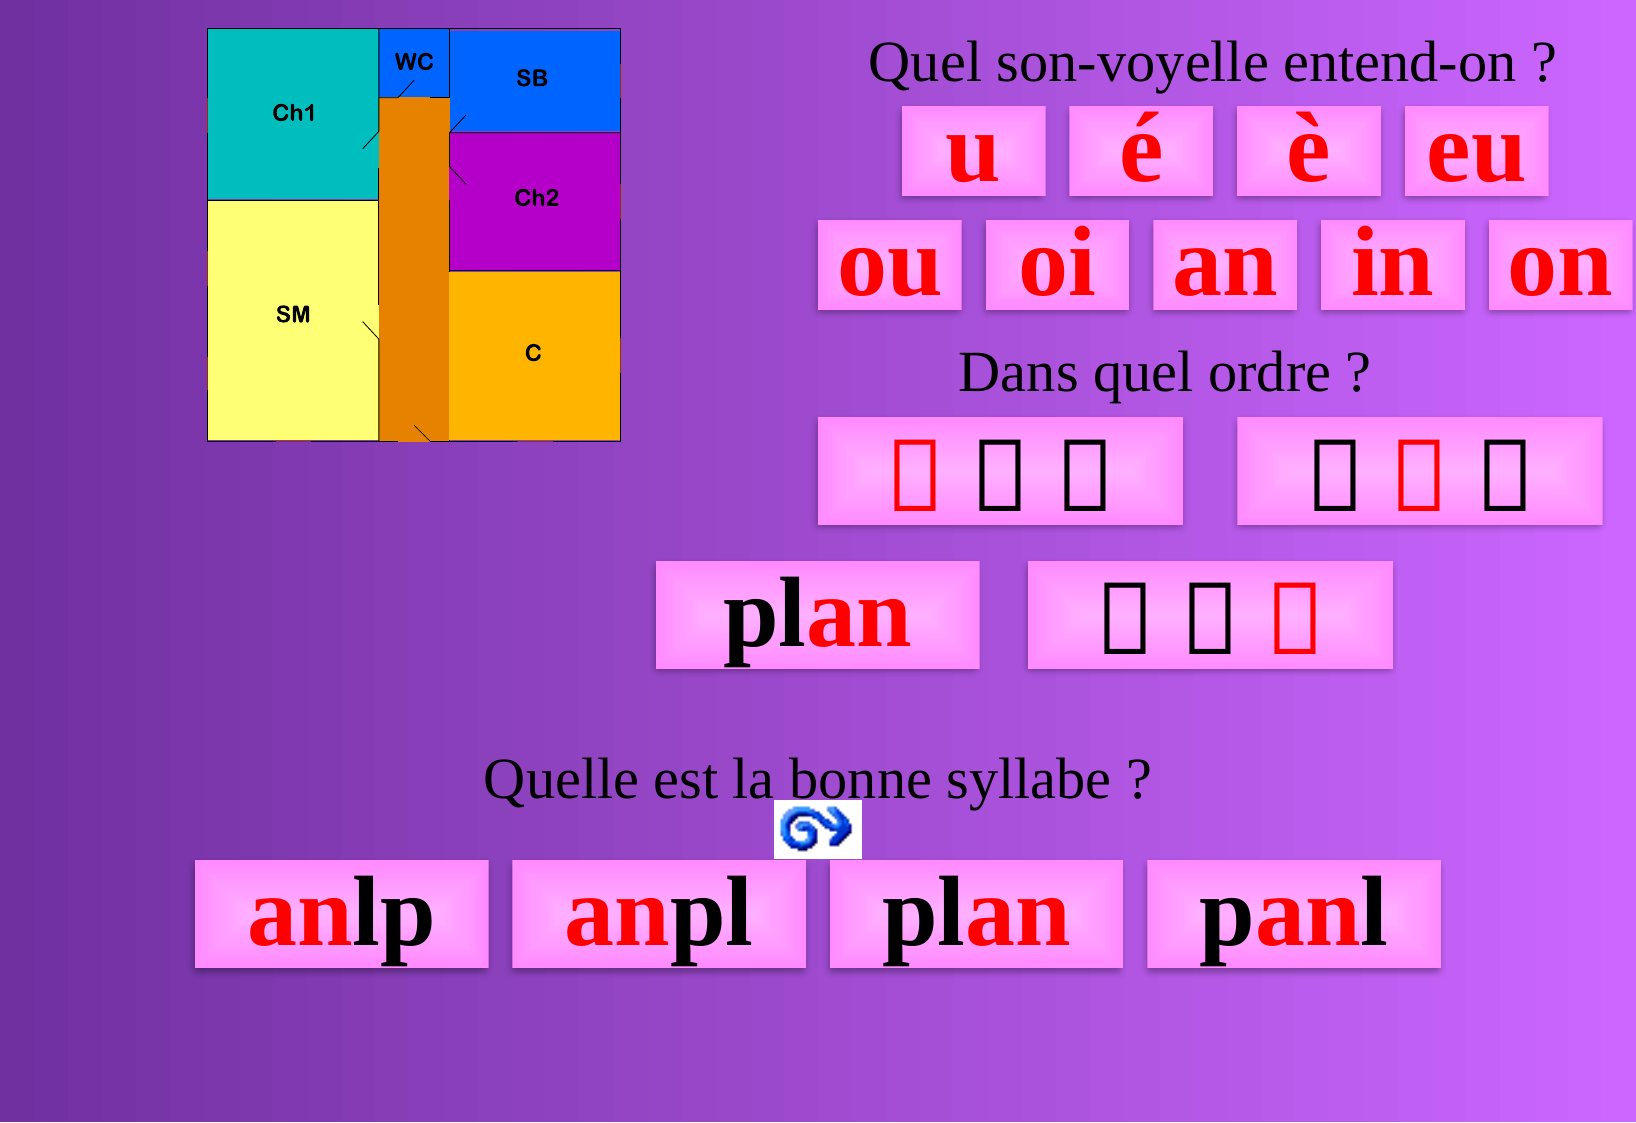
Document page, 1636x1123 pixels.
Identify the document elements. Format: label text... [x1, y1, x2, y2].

text_box [1025, 559, 1396, 678]
text_box anpl [512, 860, 806, 969]
text_box on [1488, 219, 1633, 310]
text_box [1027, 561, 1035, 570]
text_box è [1237, 105, 1381, 196]
text_box Quel son-voyelle entend-on ? [817, 16, 1609, 101]
text_box    [1237, 417, 1603, 526]
text_box [0, 0, 1636, 1123]
text_box in [1321, 219, 1465, 310]
text_box panl [1147, 860, 1441, 969]
text_box Quelle est la bonne syllabe ? [430, 732, 1206, 818]
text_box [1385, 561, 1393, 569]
text_box oi [985, 219, 1130, 310]
text_box    [817, 417, 1184, 526]
text_box ou [817, 219, 962, 310]
text_box plan [656, 561, 980, 669]
text_box anlp [195, 860, 489, 969]
text_box Dans quel ordre ? [817, 325, 1513, 411]
picture [774, 800, 862, 859]
picture [206, 27, 622, 443]
text_box [1151, 211, 1300, 318]
text_box u [901, 105, 1046, 196]
text_box eu [1404, 105, 1549, 196]
text_box é [1069, 105, 1214, 196]
text_box [827, 858, 1132, 977]
